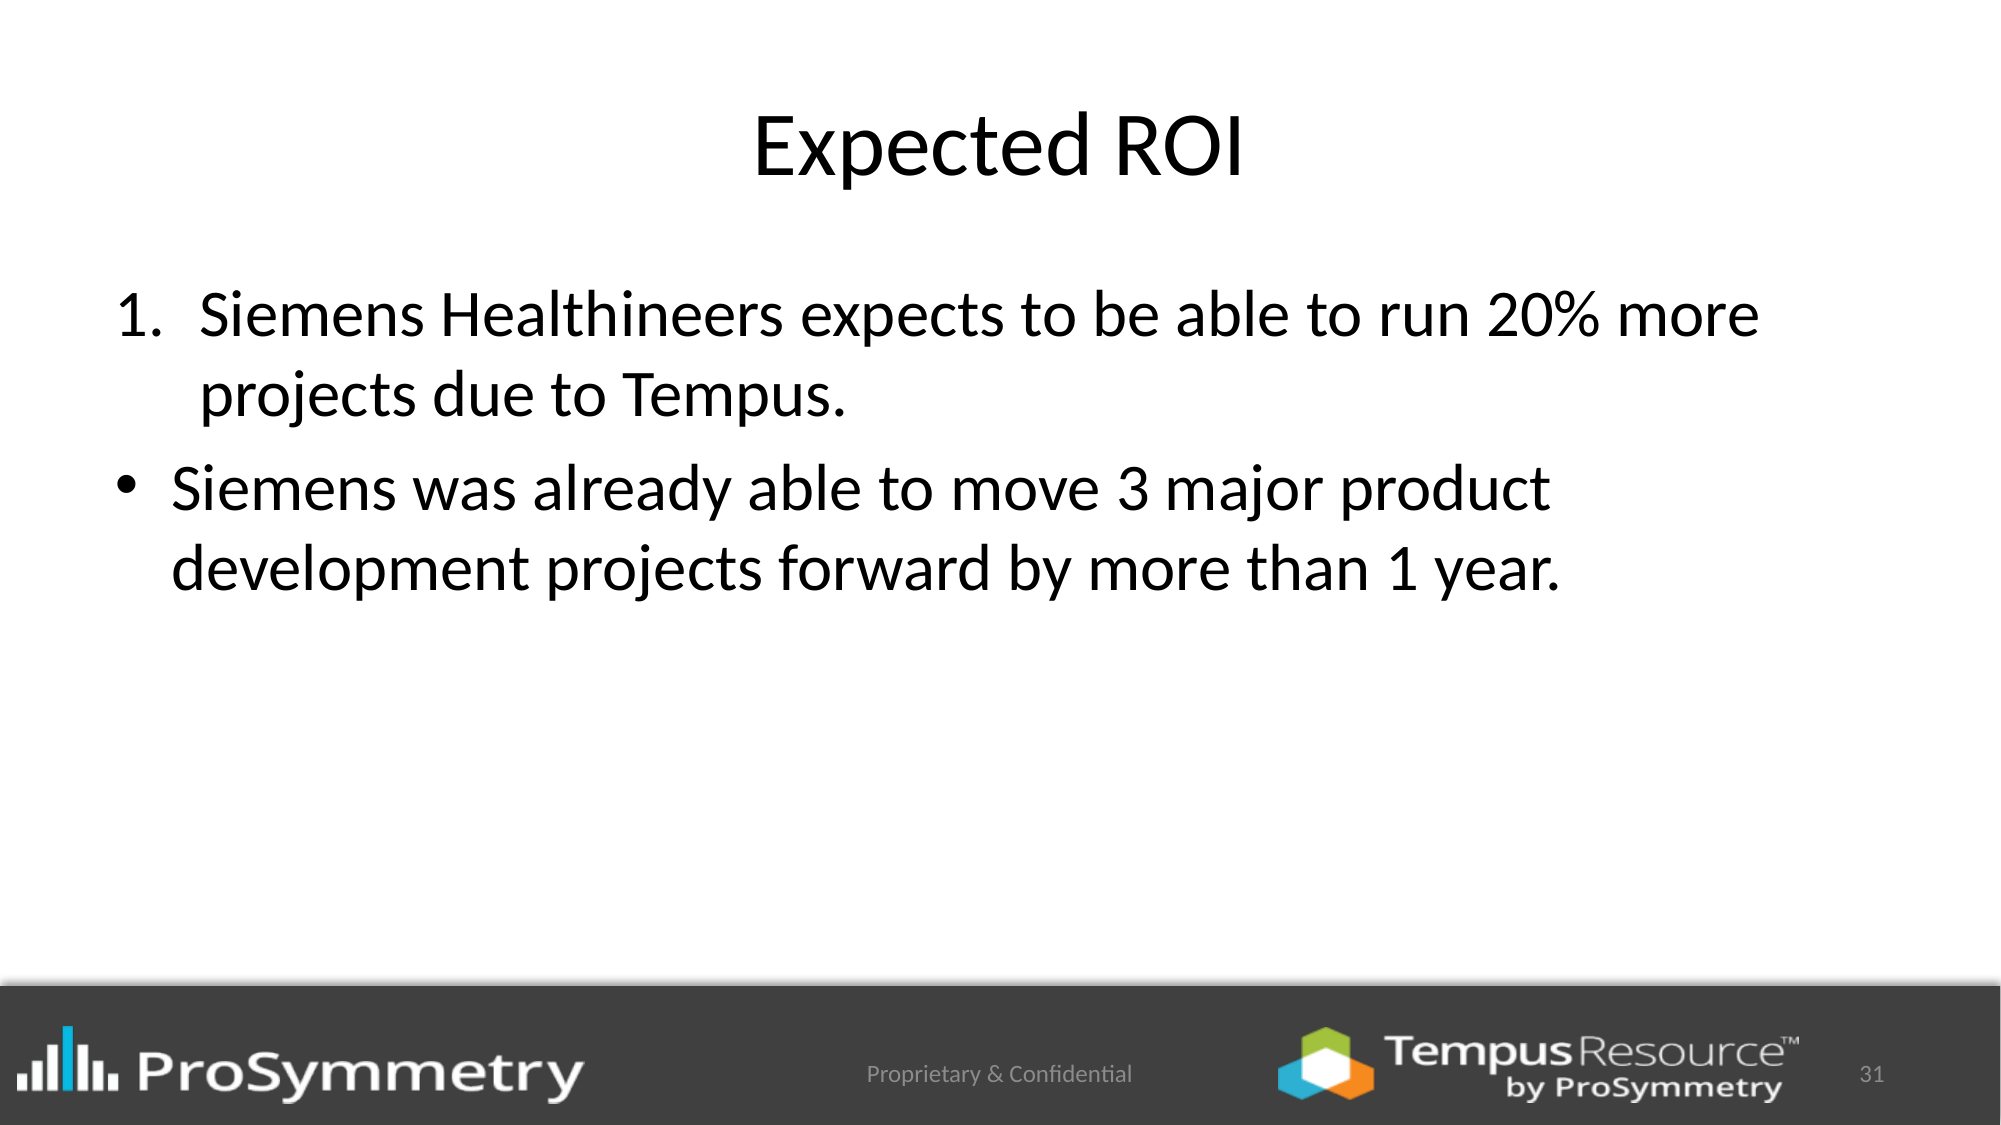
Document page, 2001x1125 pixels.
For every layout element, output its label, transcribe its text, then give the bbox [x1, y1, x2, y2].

list Siemens Healthineers expects to be able to run 20% more projects due to Tempus. Siemens was already able to move 3 major product development projects forward by more than 1 year. [99, 262, 1900, 1005]
title Expected ROI [99, 45, 1900, 233]
slide_number 31 [1433, 1042, 1900, 1103]
picture [1278, 1027, 1799, 1103]
picture [17, 1026, 585, 1104]
footer Proprietary & Confidential [683, 1042, 1317, 1103]
